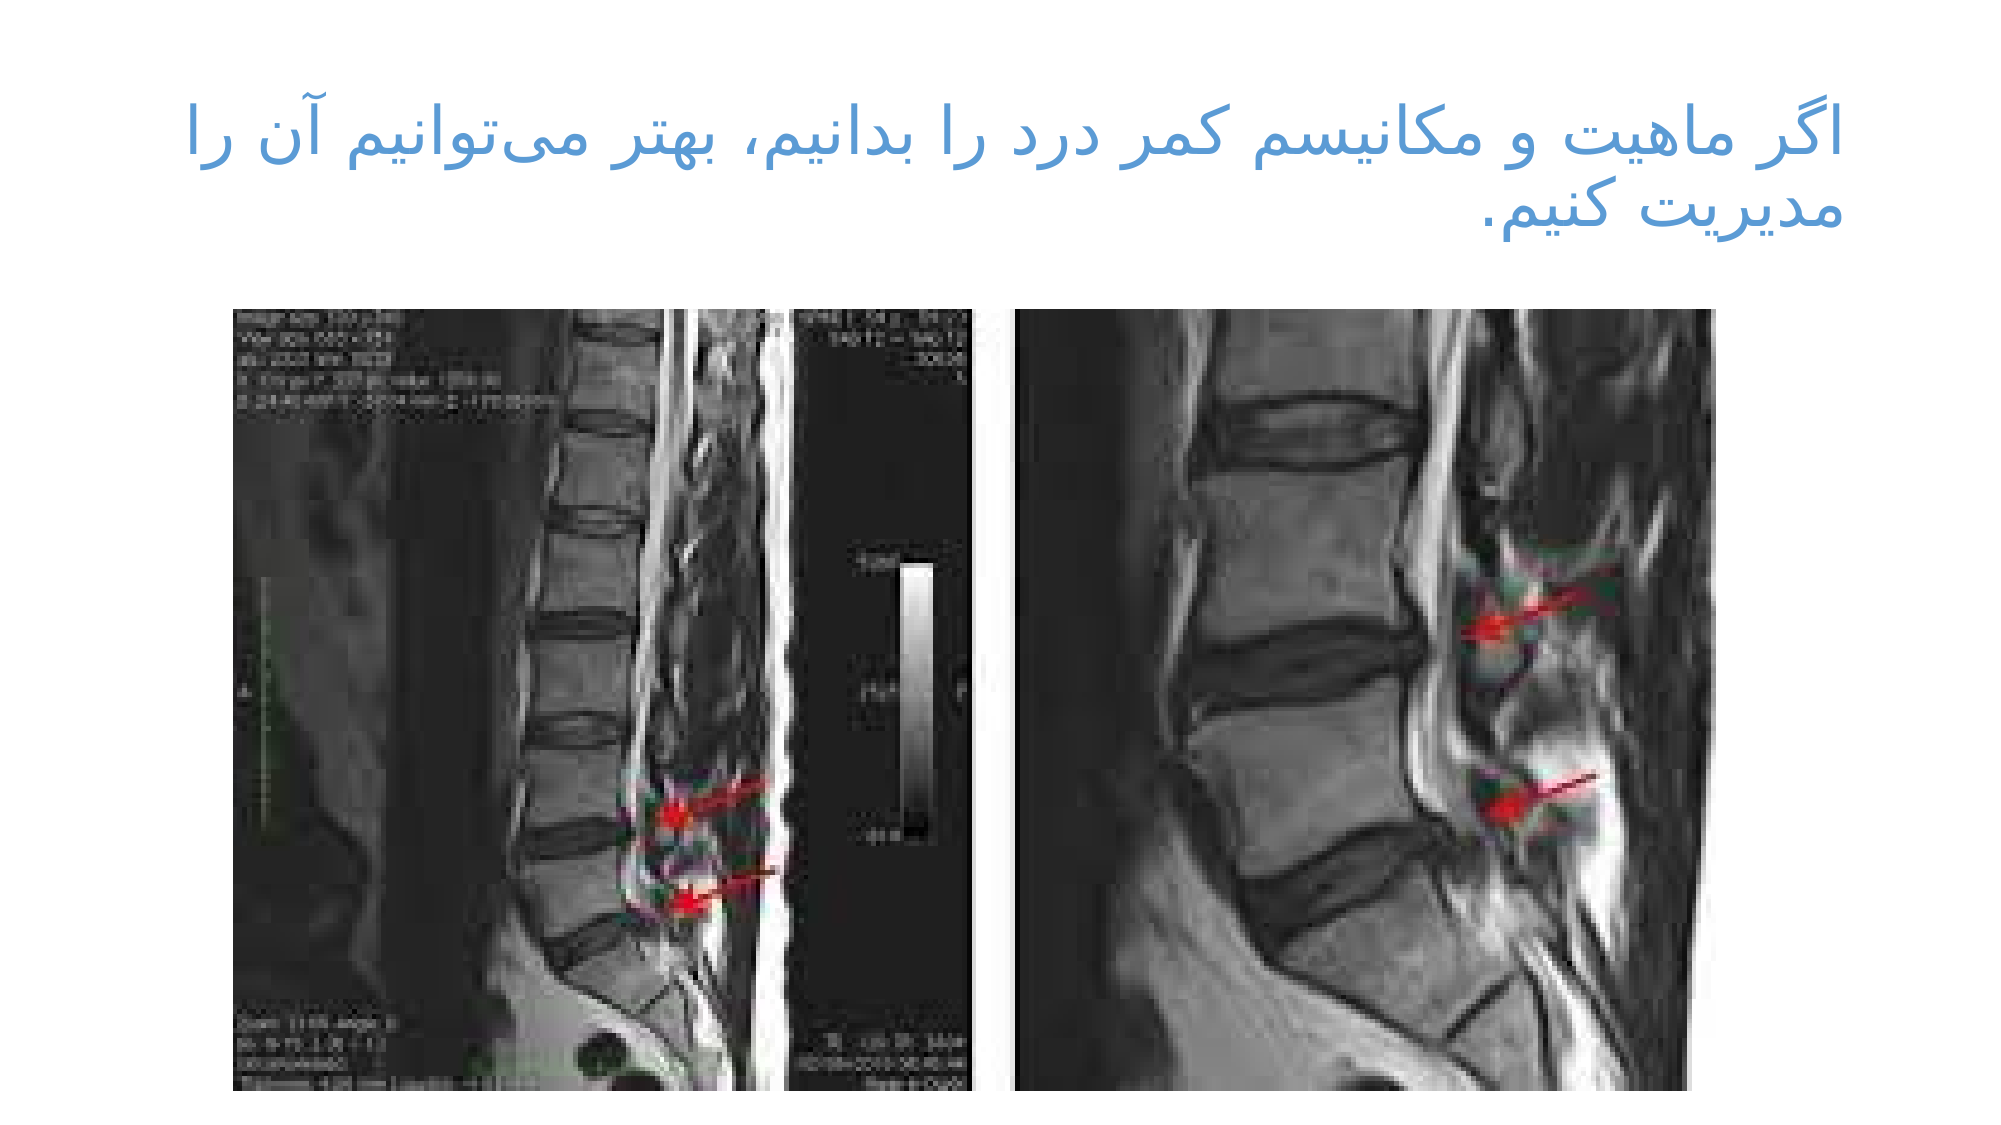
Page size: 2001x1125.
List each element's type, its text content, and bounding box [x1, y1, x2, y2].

title اگر ماهیت و مکانیسم کمر درد را بدانیم، بهتر می‌توانیم آن را مدیریت کنیم. [43, 59, 1863, 278]
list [232, 309, 1716, 1091]
